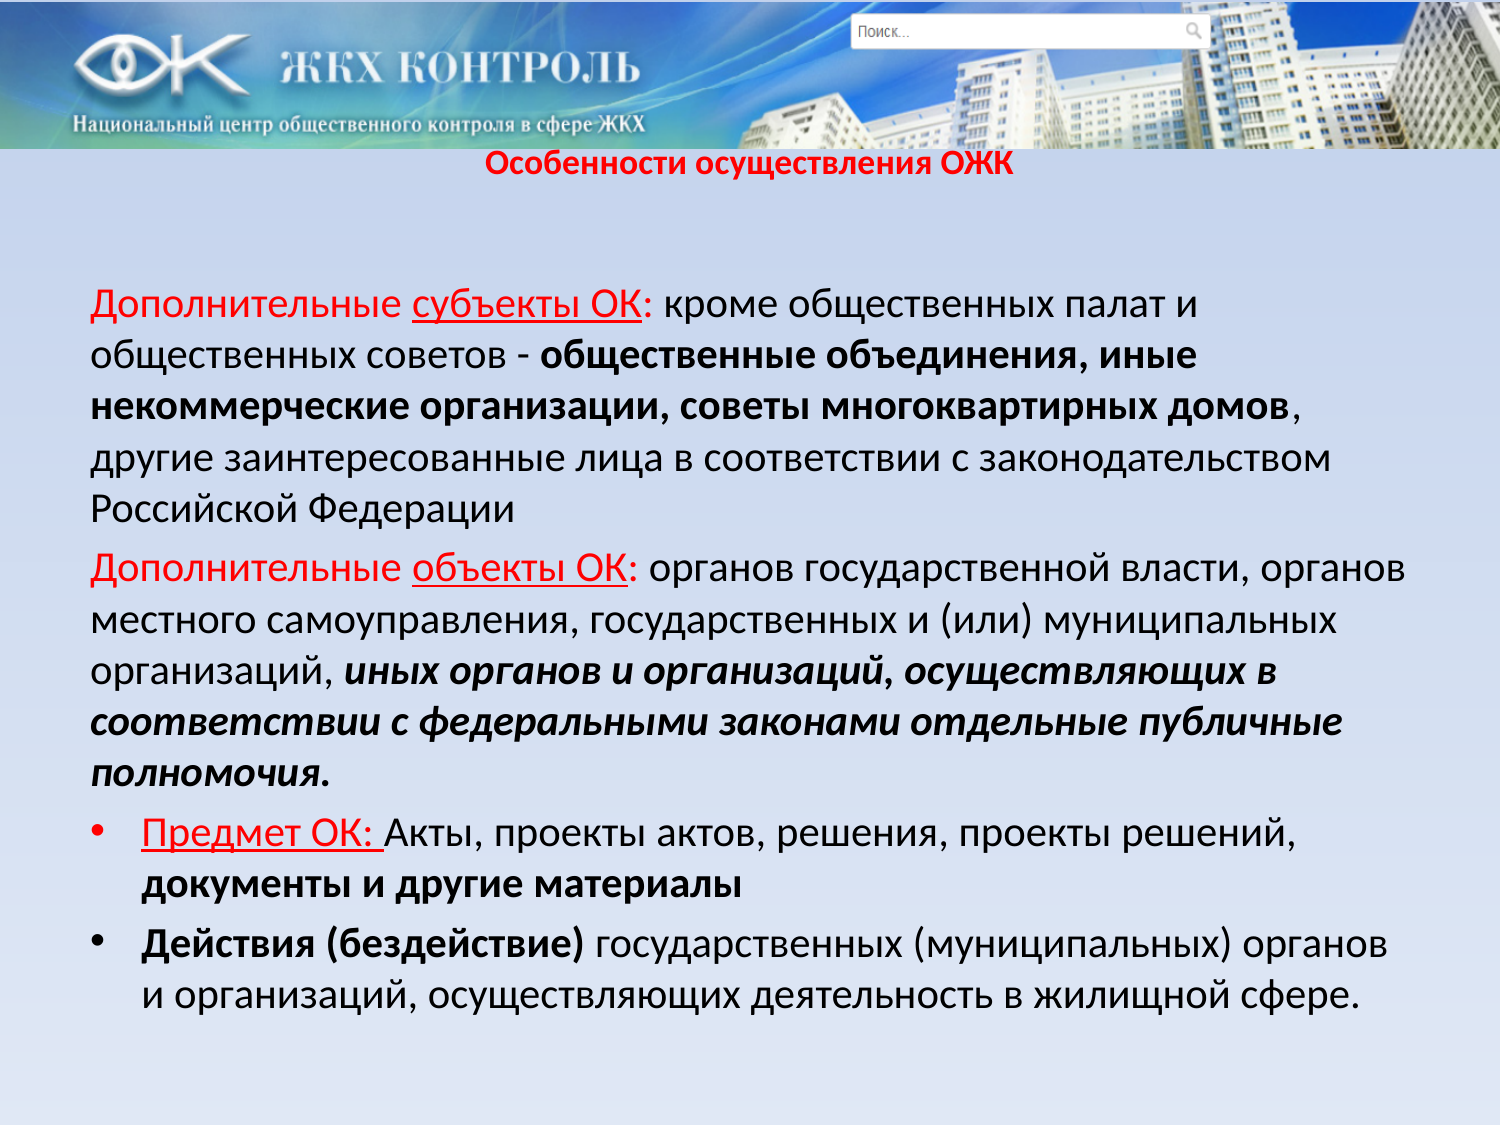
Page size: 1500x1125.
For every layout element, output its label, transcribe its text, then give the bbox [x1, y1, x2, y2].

picture [0, 2, 1500, 150]
list Дополнительные субъекты ОК: кроме общественных палат и общественных советов - общественные объединения, иные некоммерческие организации, советы многоквартирных домов, другие заинтересованные лица в соответствии с законодательством Российской Федерации Дополнительные объекты ОК: органов государственной власти, органов местного самоуправления, государственных и (или) муниципальных организаций, иных органов и организаций, осуществляющих в соответствии с федеральными законами отдельные публичные полномочия. Предмет ОК: Акты, проекты актов, решения, проекты решений, документы и другие материалы Действия (бездействие) государственных (муниципальных) органов и организаций, осуществляющих деятельность в жилищной сфере. [75, 267, 1425, 1047]
title Особенности осуществления ОЖК [75, 157, 1425, 233]
